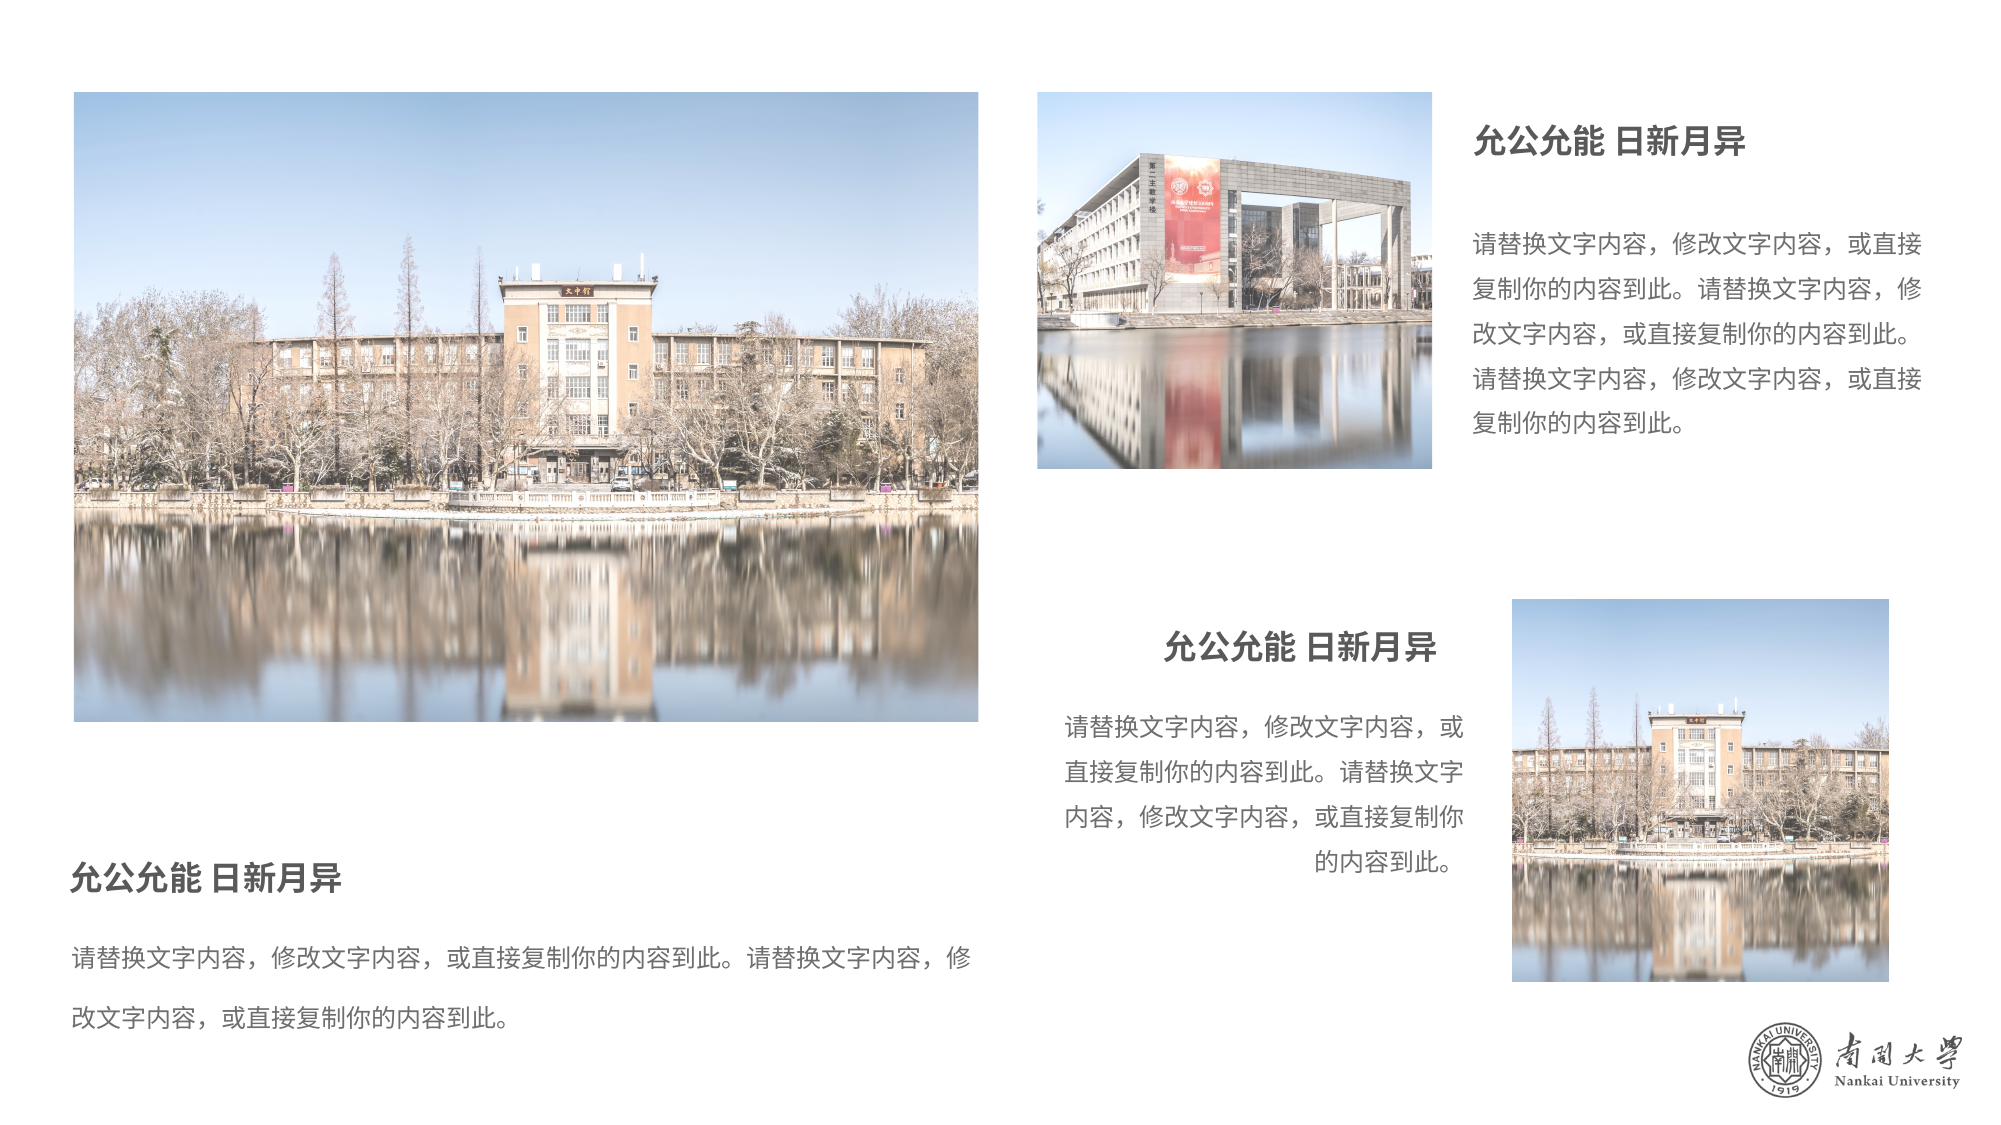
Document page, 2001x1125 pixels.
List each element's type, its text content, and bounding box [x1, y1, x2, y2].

text_box 允公允能 日新月异 [54, 829, 620, 905]
picture [1037, 92, 1433, 469]
picture [1748, 1021, 1962, 1098]
text_box 允公允能 日新月异 [1458, 92, 1854, 168]
picture [73, 92, 979, 722]
picture [1512, 598, 1889, 982]
text_box 请替换文字内容，修改文字内容，或直接复制你的内容到此。请替换文字内容，修改文字内容，或直接复制你的内容到此。 [1037, 688, 1479, 884]
text_box 请替换文字内容，修改文字内容，或直接复制你的内容到此。请替换文字内容，修改文字内容，或直接复制你的内容到此。 [56, 905, 1000, 1040]
text_box 允公允能 日新月异 [1149, 598, 1479, 674]
text_box 请替换文字内容，修改文字内容，或直接复制你的内容到此。请替换文字内容，修改文字内容，或直接复制你的内容到此。请替换文字内容，修改文字内容，或直接复制你的内容到此。 [1458, 206, 1940, 446]
